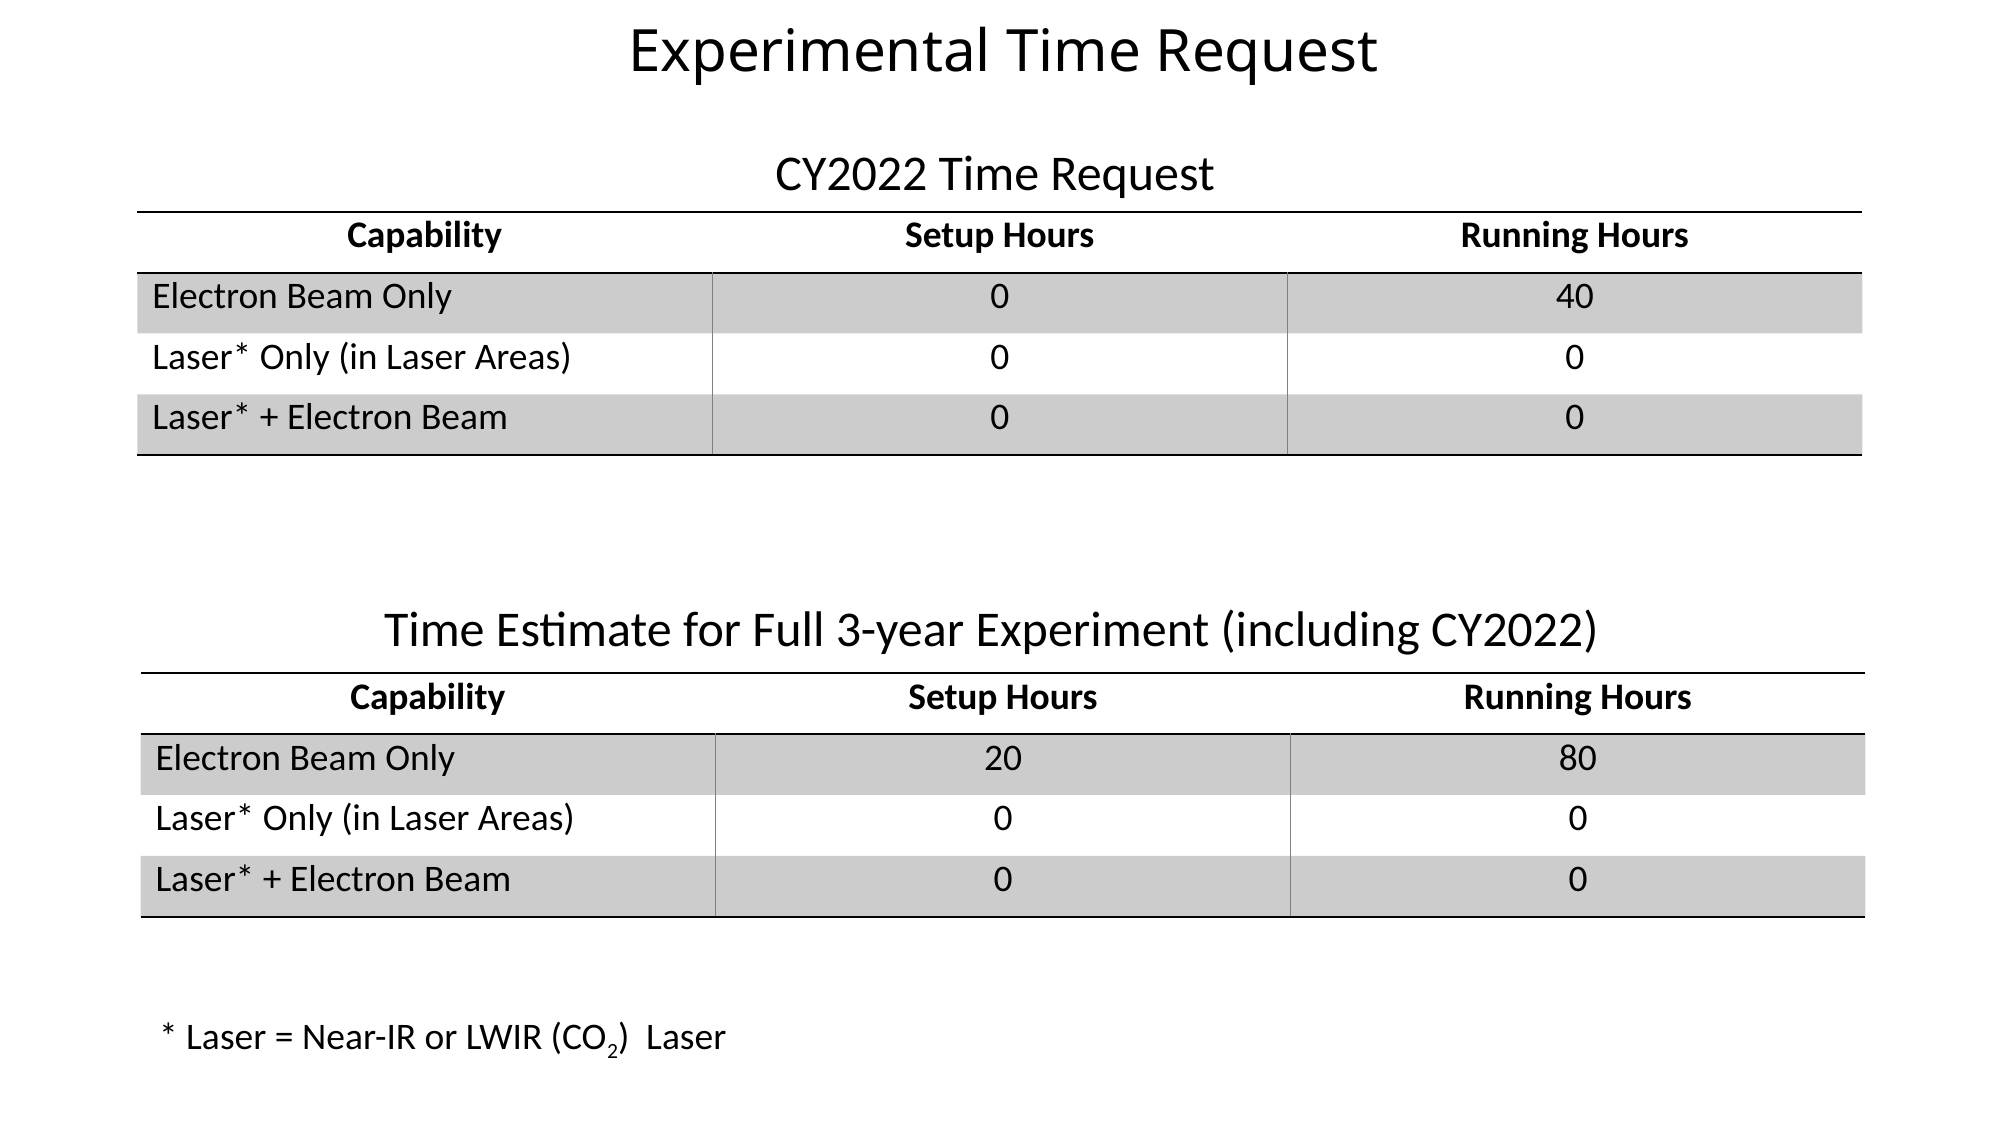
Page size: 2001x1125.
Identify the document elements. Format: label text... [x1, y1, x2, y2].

table_cell Electron Beam Only [141, 735, 715, 795]
table_cell 20 [716, 735, 1290, 795]
table_header Setup Hours [712, 213, 1287, 272]
table_cell 0 [716, 795, 1290, 856]
table_cell 0 [1291, 856, 1865, 916]
table_header Capability [137, 213, 712, 272]
table_cell Laser* Only (in Laser Areas) [141, 795, 715, 856]
table_cell 0 [1288, 333, 1862, 394]
table_cell 0 [713, 333, 1287, 394]
text_box Time Estimate for Full 3-year Experiment (including CY2022) [369, 589, 1615, 665]
table_header Capability [141, 674, 716, 733]
table_cell Laser* + Electron Beam [141, 856, 715, 916]
table_cell Laser* Only (in Laser Areas) [137, 333, 712, 394]
table_cell 0 [716, 856, 1290, 916]
text_box * Laser = Near-IR or LWIR (CO2) Laser [144, 1004, 742, 1071]
table_header Setup Hours [716, 674, 1291, 733]
title Experimental Time Request [140, 0, 1866, 105]
table_header Running Hours [1291, 674, 1865, 733]
text_box CY2022 Time Request [760, 133, 1231, 208]
table_cell 80 [1291, 735, 1865, 795]
table_cell 0 [713, 274, 1287, 333]
table_cell 0 [1291, 795, 1865, 856]
table_cell 0 [1288, 394, 1862, 454]
table_cell Laser* + Electron Beam [137, 394, 712, 454]
table_cell 0 [713, 394, 1287, 454]
table_cell Electron Beam Only [137, 274, 712, 333]
table_cell 40 [1288, 274, 1862, 333]
table_header Running Hours [1287, 213, 1862, 272]
